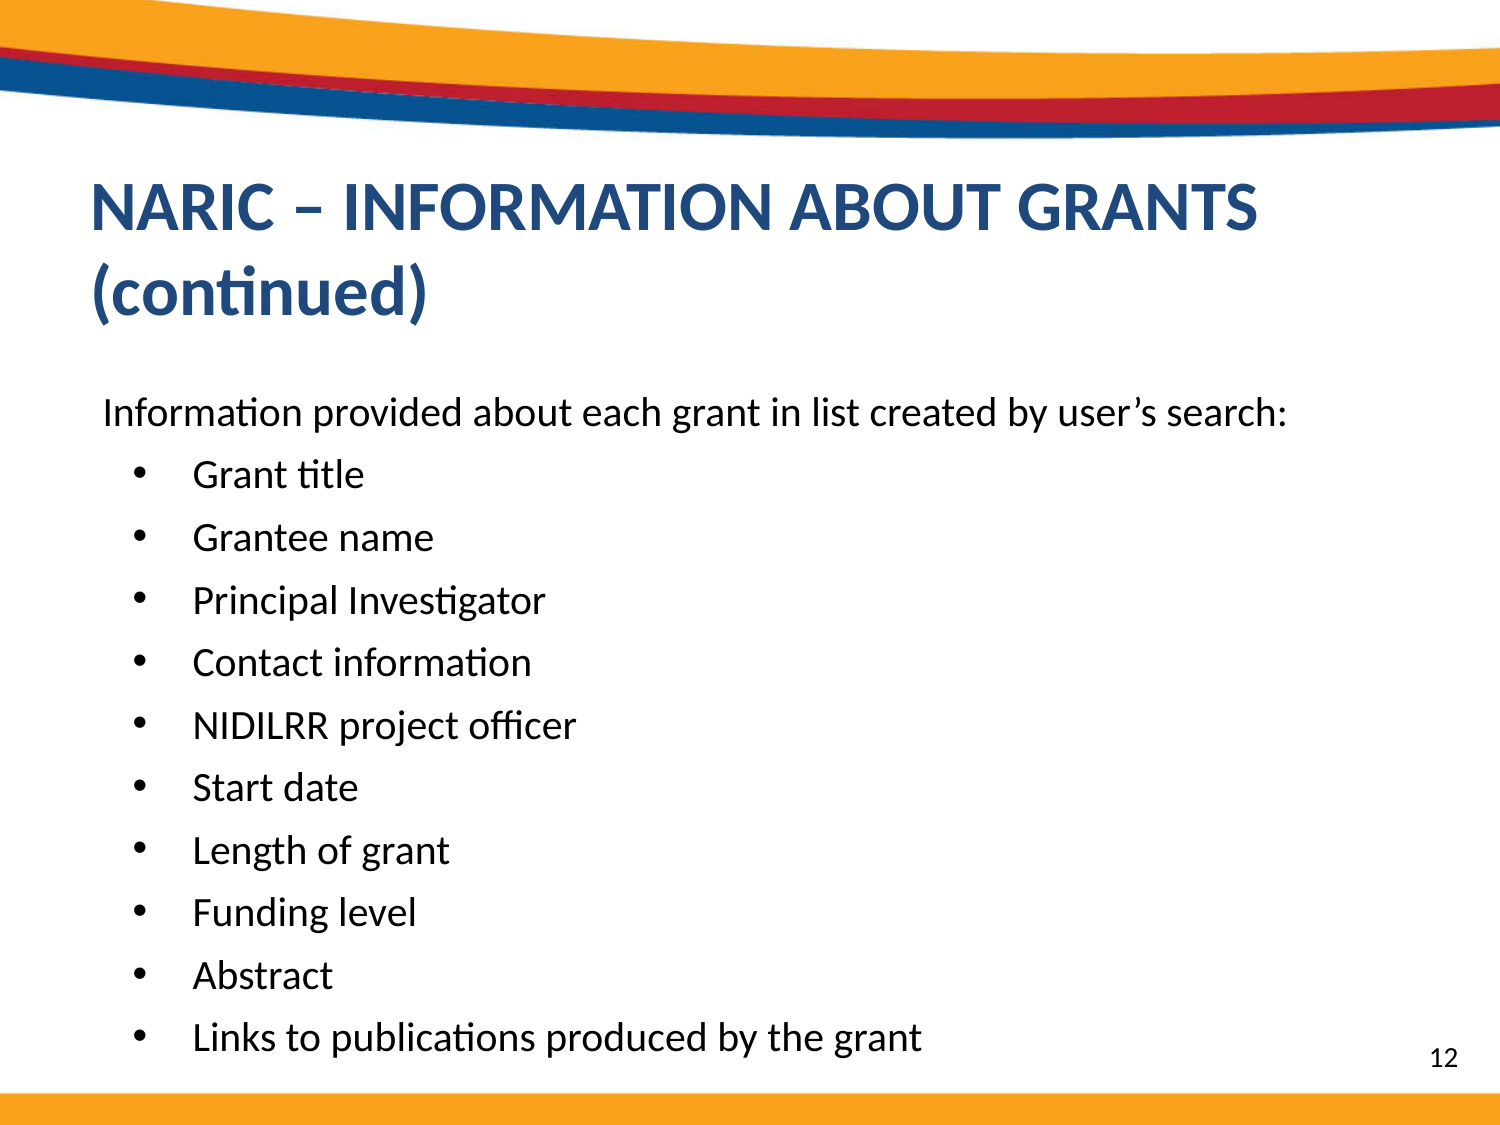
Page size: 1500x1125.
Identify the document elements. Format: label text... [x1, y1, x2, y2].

title NARIC – INFORMATION ABOUT GRANTS (continued) [75, 166, 1425, 324]
list Information provided about each grant in list created by user’s search: Grant title Grantee name Principal Investigator Contact information NIDILRR project officer Start date Length of grant Funding level Abstract Links to publications produced by the grant [87, 373, 1438, 1087]
picture [0, 0, 1500, 1125]
